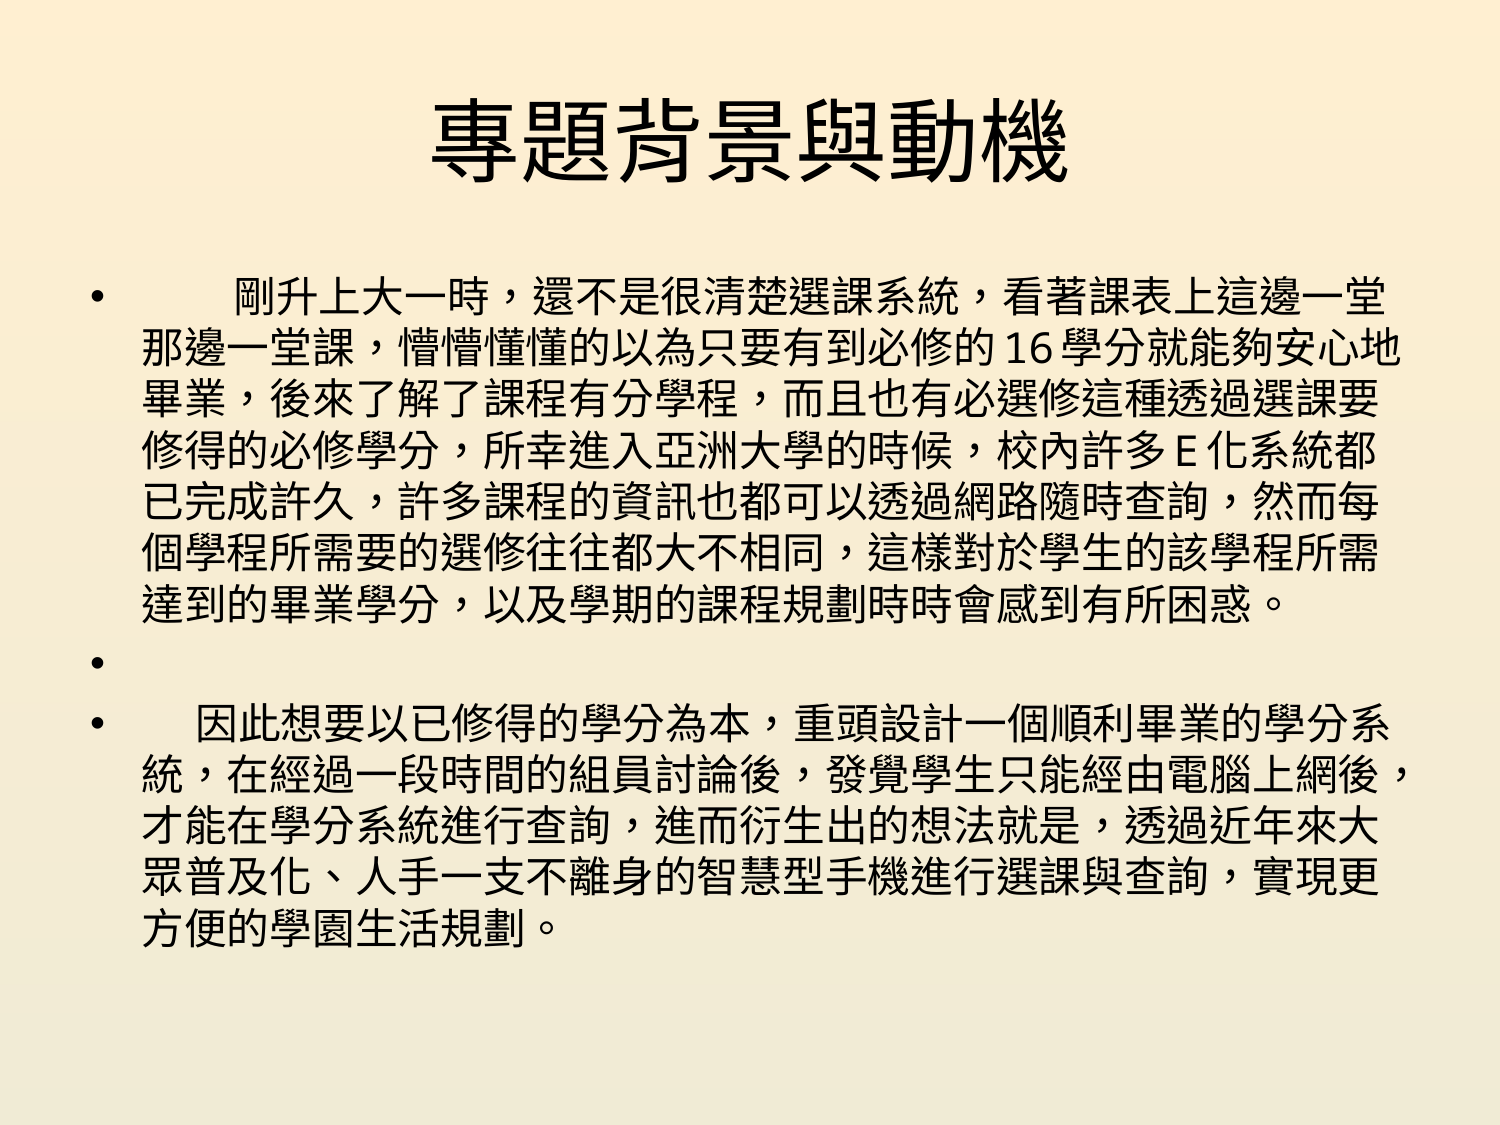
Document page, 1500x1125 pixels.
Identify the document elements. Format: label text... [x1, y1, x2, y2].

list 剛升上大一時，還不是很清楚選課系統，看著課表上這邊一堂那邊一堂課，懵懵懂懂的以為只要有到必修的16學分就能夠安心地畢業，後來了解了課程有分學程，而且也有必選修這種透過選課要修得的必修學分，所幸進入亞洲大學的時候，校內許多E化系統都已完成許久，許多課程的資訊也都可以透過網路隨時查詢，然而每個學程所需要的選修往往都大不相同，這樣對於學生的該學程所需達到的畢業學分，以及學期的課程規劃時時會感到有所困惑。 因此想要以已修得的學分為本，重頭設計一個順利畢業的學分系統，在經過一段時間的組員討論後，發覺學生只能經由電腦上網後，才能在學分系統進行查詢，進而衍生出的想法就是，透過近年來大眾普及化、人手一支不離身的智慧型手機進行選課與查詢，實現更方便的學園生活規劃。 [75, 262, 1425, 1005]
title 專題背景與動機 [75, 45, 1425, 233]
